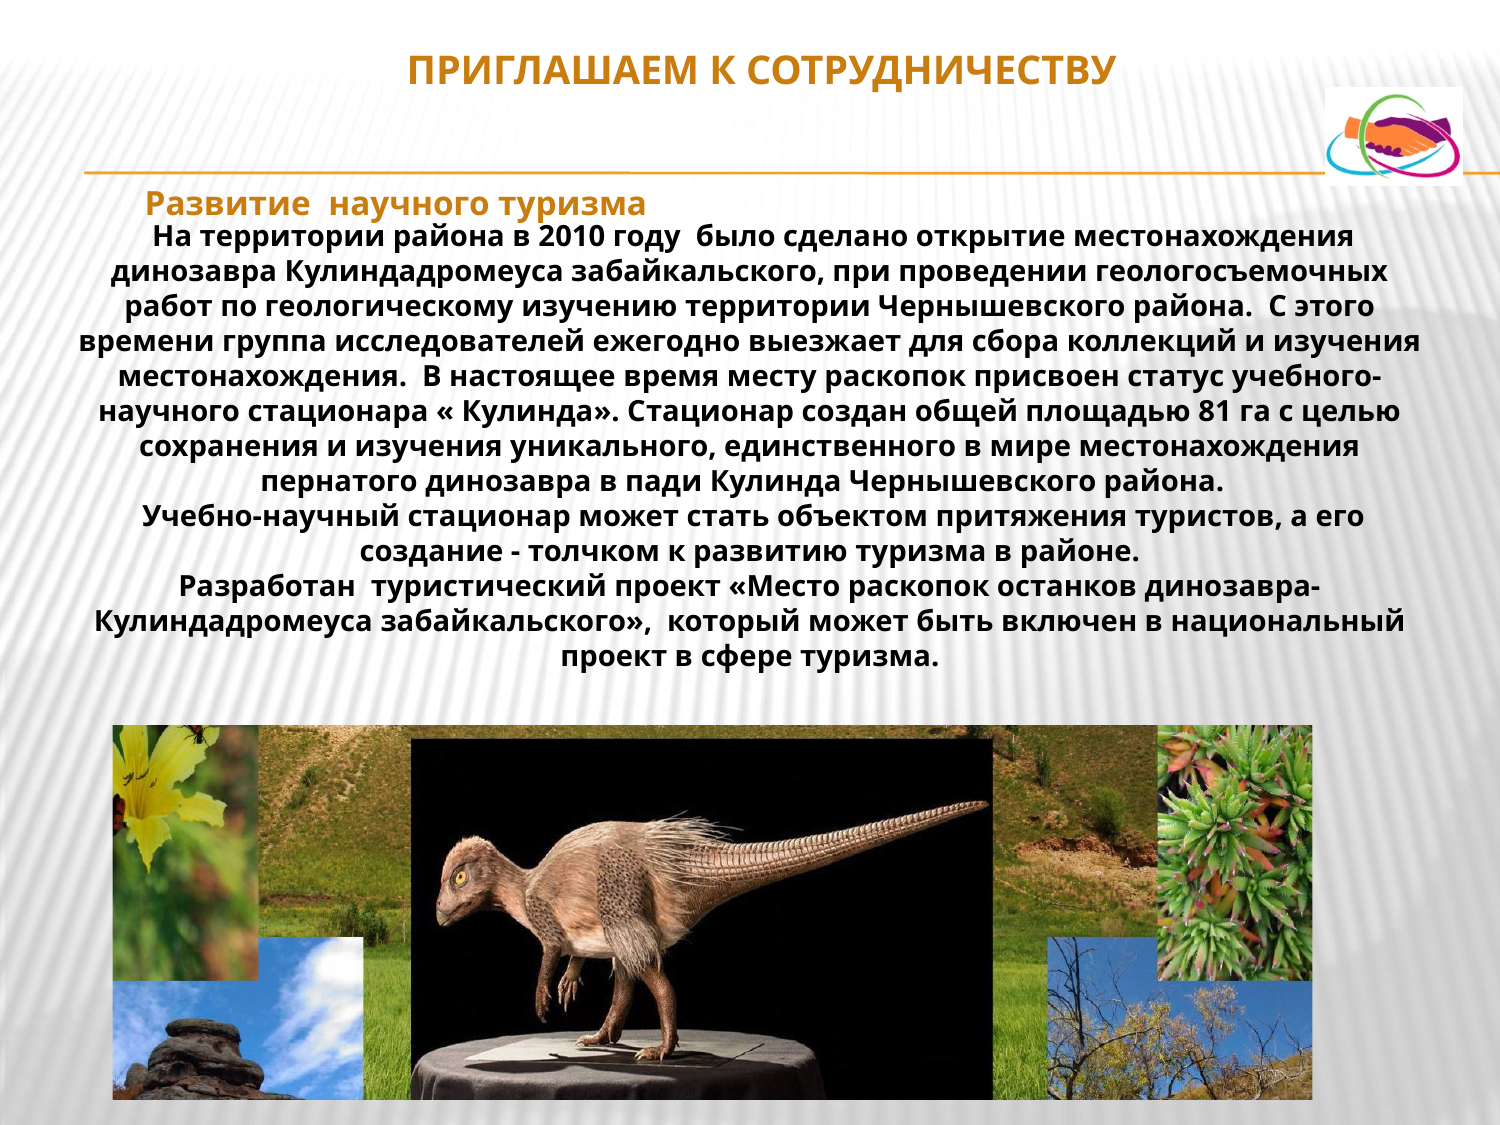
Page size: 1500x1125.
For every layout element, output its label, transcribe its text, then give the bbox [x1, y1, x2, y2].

title ПРИГЛАШАЕМ К СОТРУДНИЧЕСТВУ [49, 37, 1475, 100]
text_box На территории района в 2010 году было сделано открытие местонахождения динозавра Кулиндадромеуса забайкальского, при проведении геологосъемочных работ по геологическому изучению территории Чернышевского района. С этого времени группа исследователей ежегодно выезжает для сбора коллекций и изучения местонахождения. В настоящее время месту раскопок присвоен статус учебного-научного стационара « Кулинда». Стационар создан общей площадью 81 га с целью сохранения и изучения уникального, единственного в мире местонахождения пернатого динозавра в пади Кулинда Чернышевского района. Учебно-научный стационар может стать объектом притяжения туристов, а его создание - толчком к развитию туризма в районе. Разработан туристический проект «Место раскопок останков динозавра-Кулиндадромеуса забайкальского», который может быть включен в национальный проект в сфере туризма. [50, 174, 1450, 749]
picture [112, 724, 1313, 1101]
picture [1324, 87, 1463, 186]
text_box Развитие научного туризма [112, 174, 700, 230]
